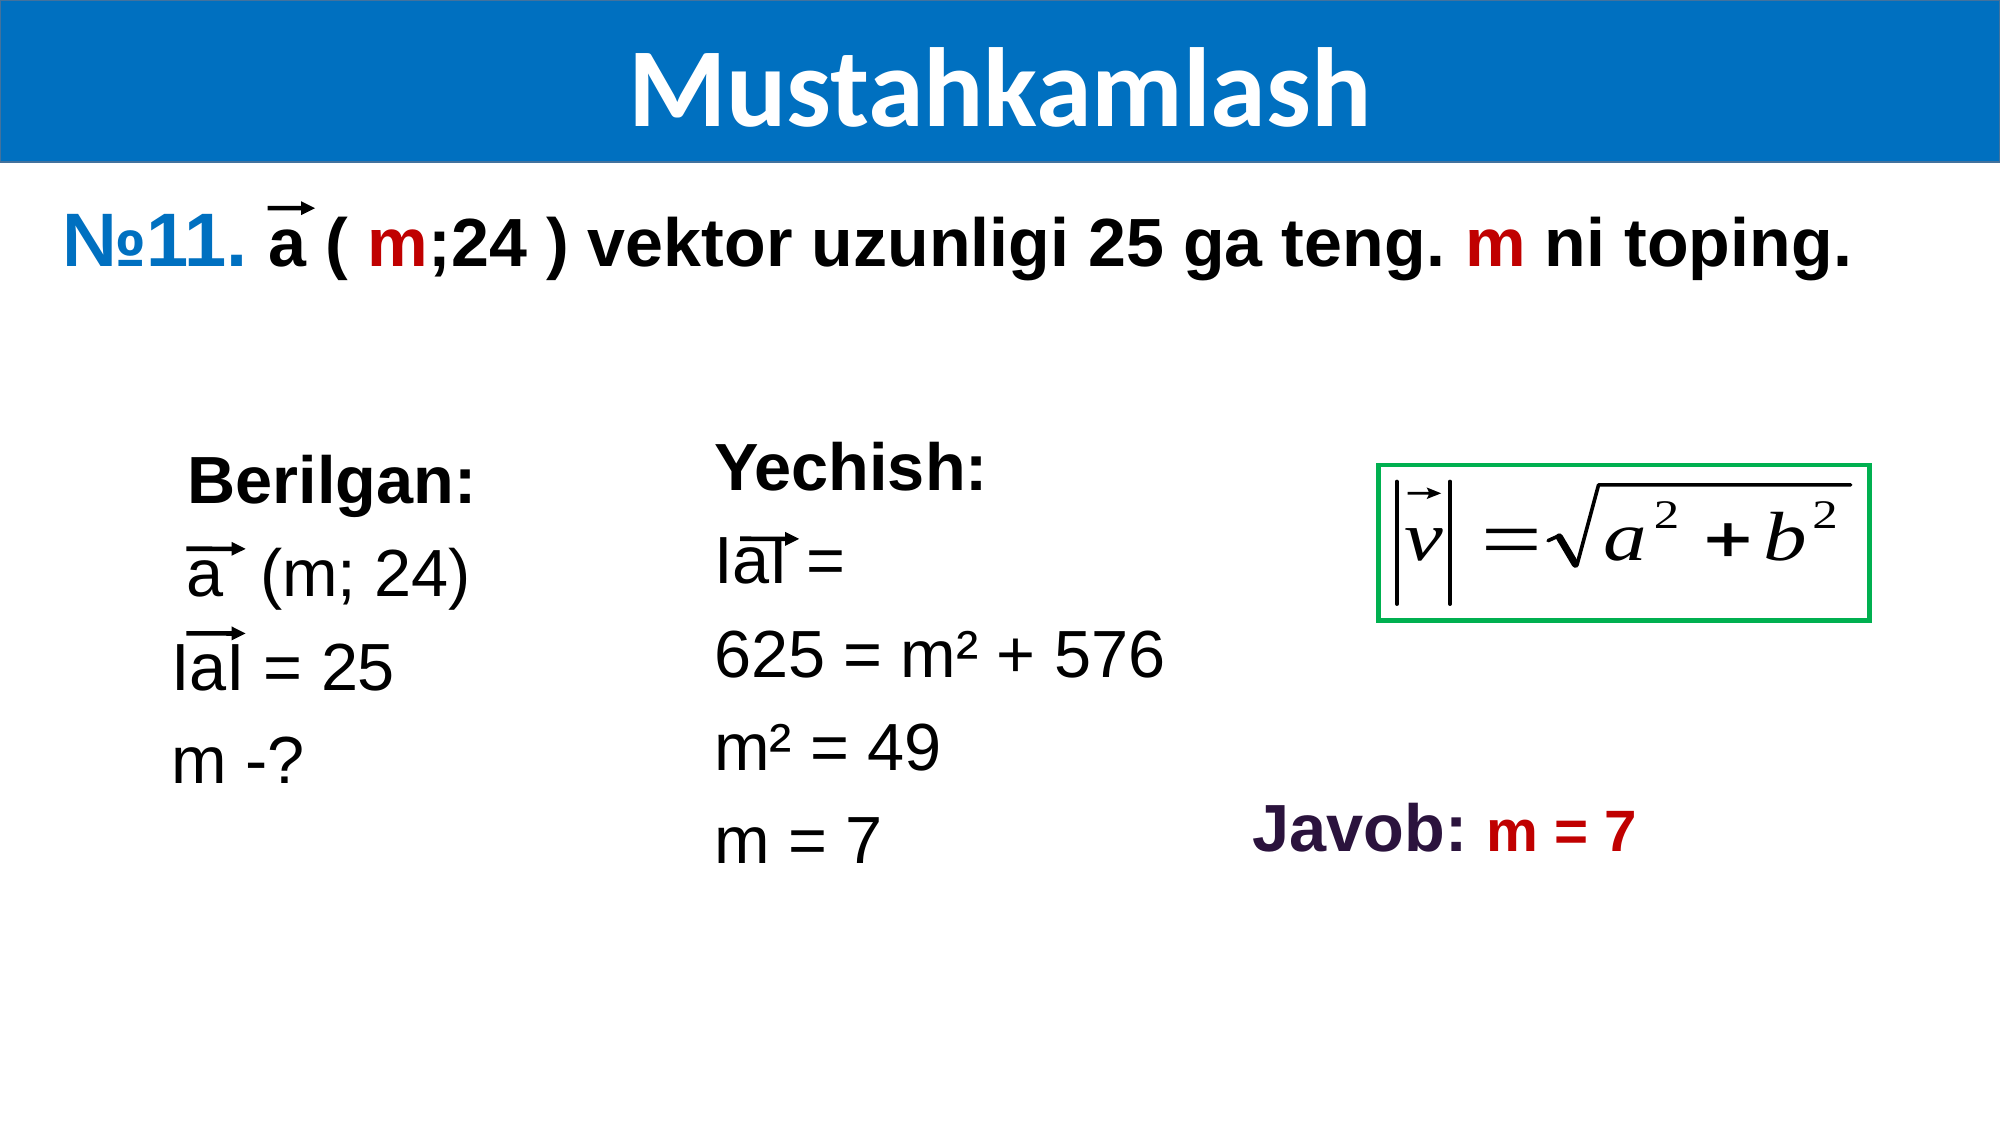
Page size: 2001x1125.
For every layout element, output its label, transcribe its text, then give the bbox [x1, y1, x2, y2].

text_box [186, 542, 246, 556]
text_box Javob: m = 7 [1238, 777, 1652, 872]
text_box [740, 532, 800, 546]
text_box [186, 627, 246, 640]
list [1380, 467, 1868, 619]
text_box Berilgan: a (m; 24) IaI = 25 m -? [156, 429, 512, 868]
title №11. a ( m;24 ) vektor uzunligi 25 ga teng. m ni toping. [47, 163, 1936, 322]
text_box [267, 201, 316, 215]
text_box Mustahkamlash [0, 0, 2000, 163]
